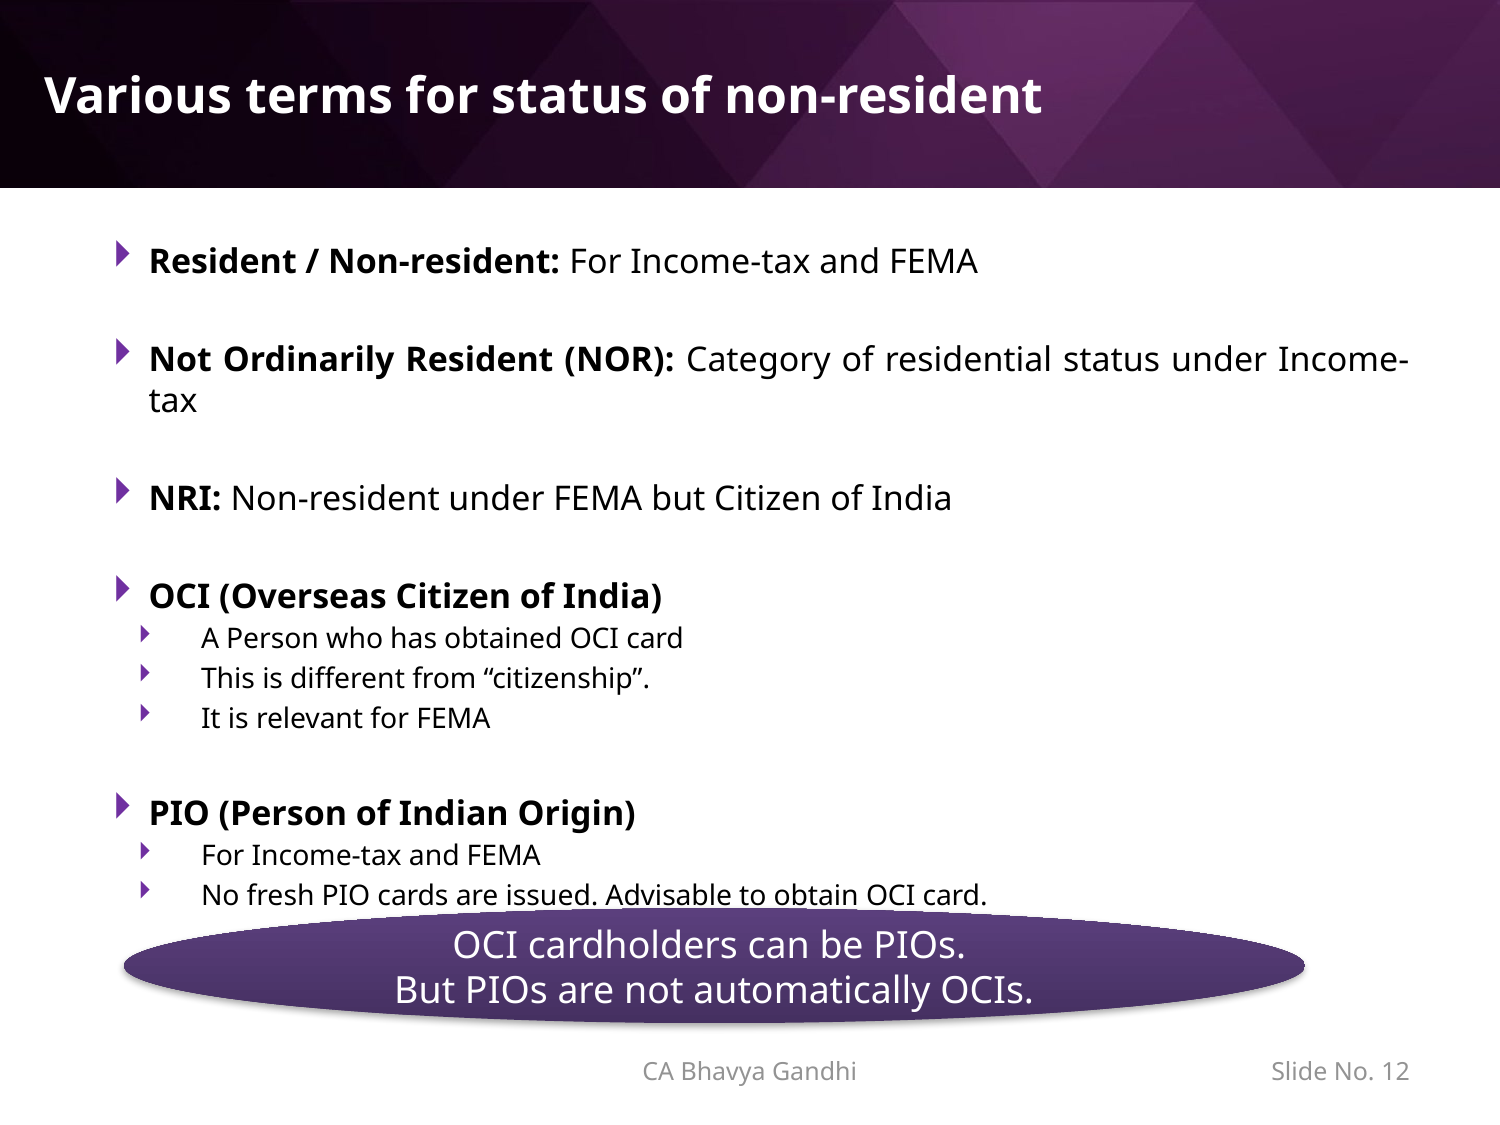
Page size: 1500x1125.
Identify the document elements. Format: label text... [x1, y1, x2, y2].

footer CA Bhavya Gandhi [512, 1042, 988, 1103]
title Various terms for status of non-resident [0, 0, 1500, 188]
text_box OCI cardholders can be PIOs. But PIOs are not automatically OCIs. [123, 908, 1306, 1024]
slide_number Slide No. 11 [1074, 1042, 1425, 1103]
list Resident / Non-resident: For Income-tax and FEMA Not Ordinarily Resident (NOR): Category of residential status under Income-tax NRI: Non-resident under FEMA but Citizen of India OCI (Overseas Citizen of India) A Person who has obtained OCI card This is different from “citizenship”. It is relevant for FEMA PIO (Person of Indian Origin) For Income-tax and FEMA No fresh PIO cards are issued. Advisable to obtain OCI card. [88, 231, 1425, 929]
